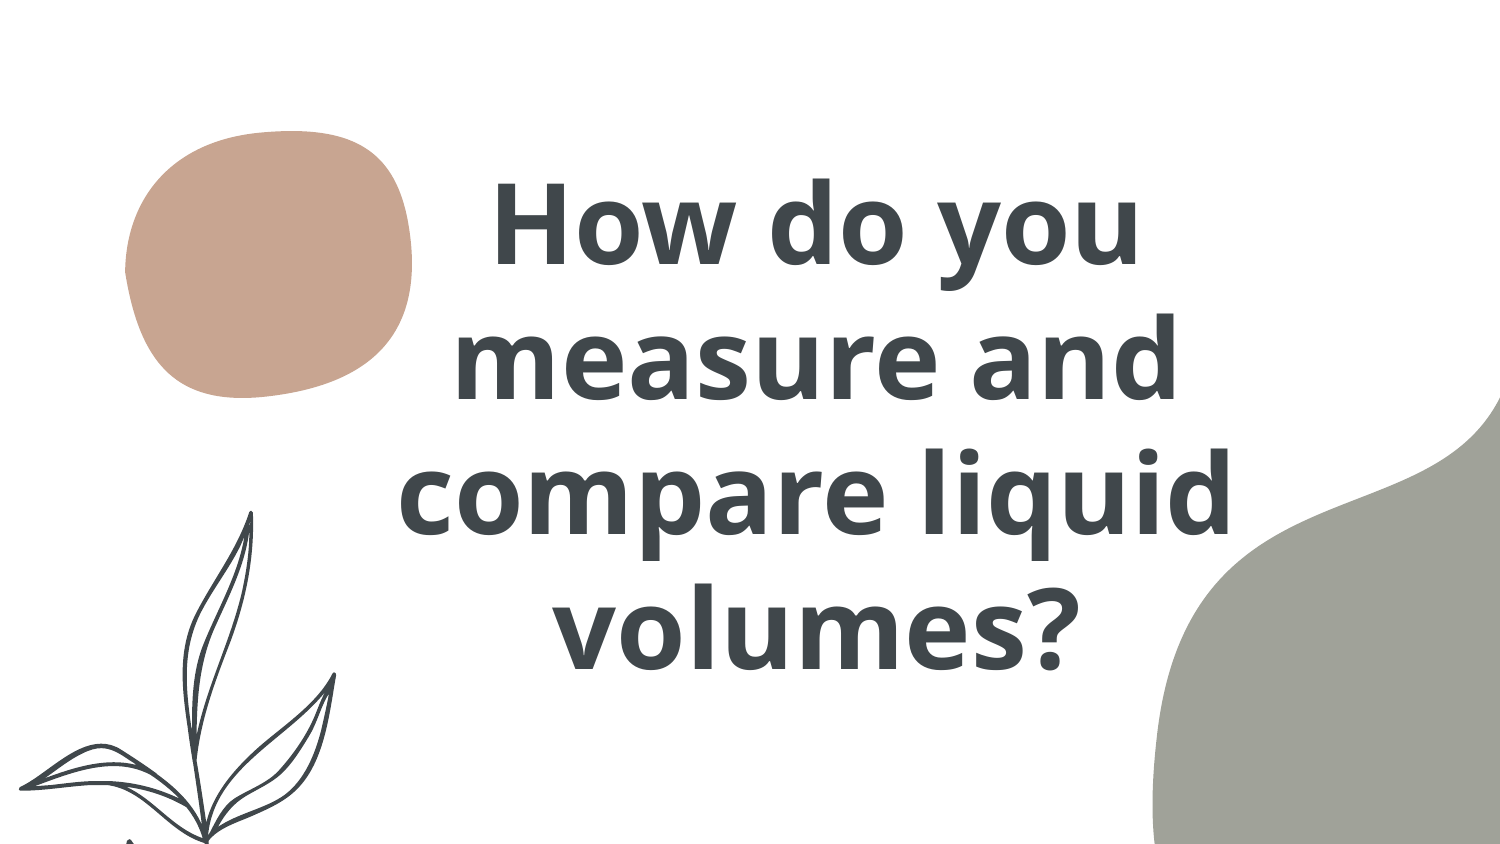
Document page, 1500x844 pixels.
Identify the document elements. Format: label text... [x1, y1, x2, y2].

title How do you measure and compare liquid volumes? [345, 571, 1289, 708]
